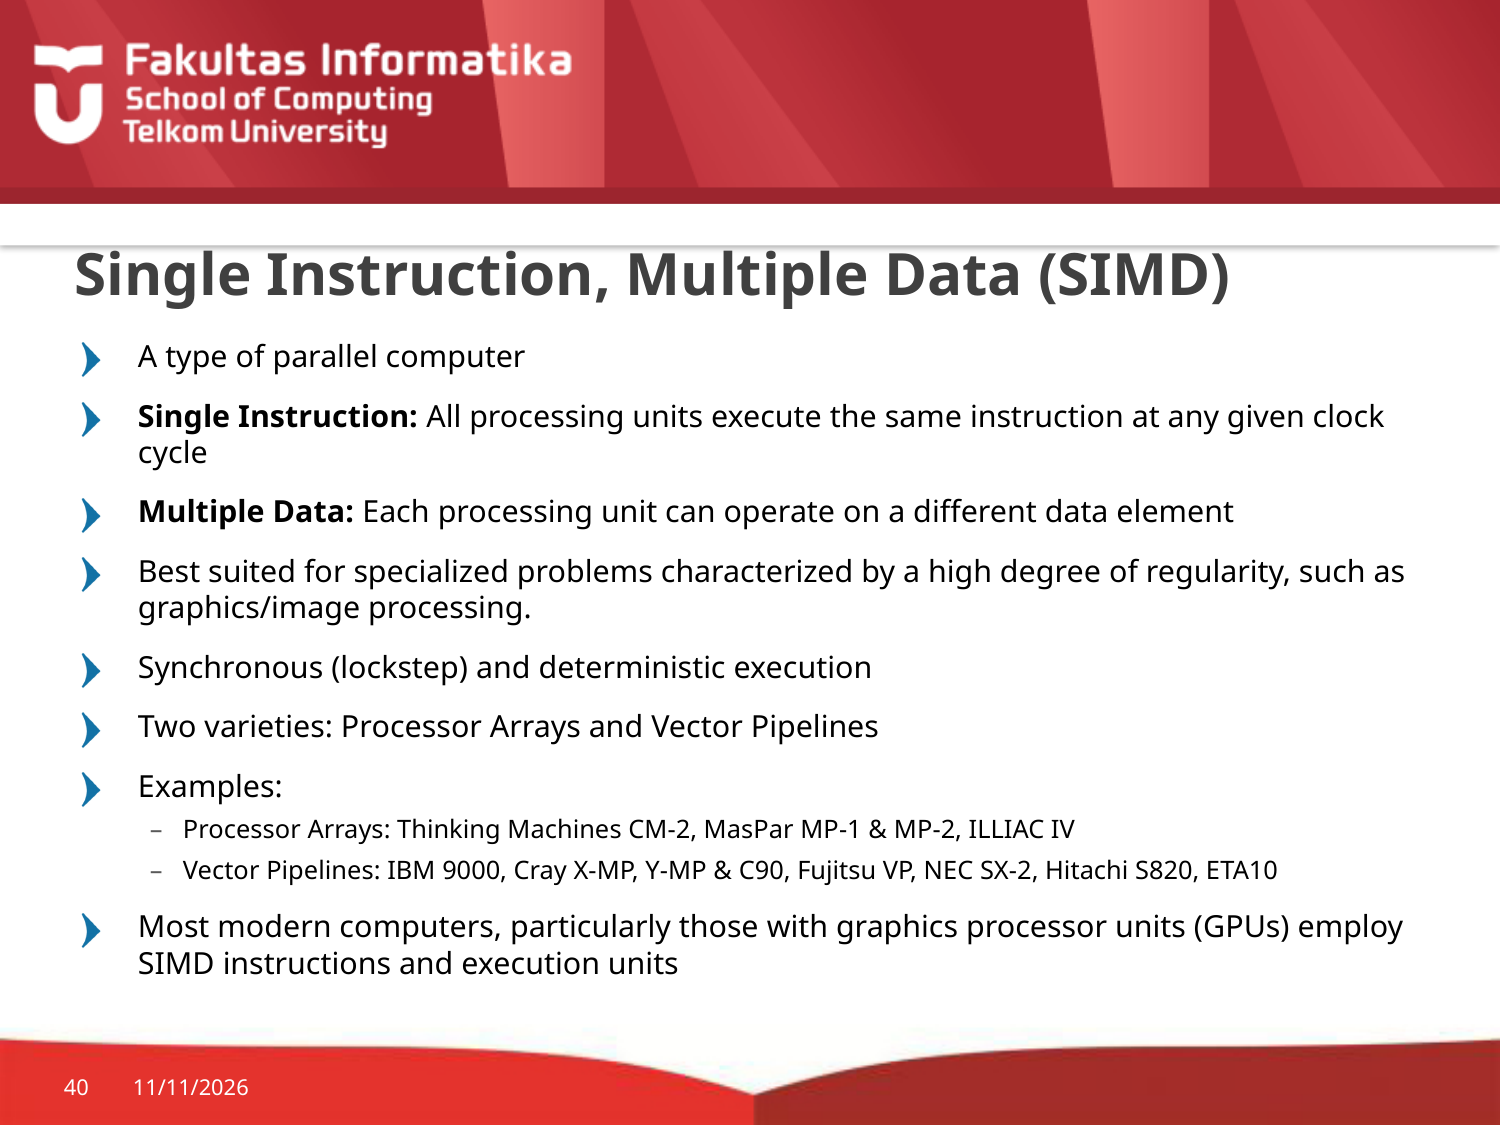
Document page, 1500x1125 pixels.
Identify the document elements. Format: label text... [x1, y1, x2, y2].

picture [75, 331, 104, 379]
title Single Instruction, Multiple Data (SIMD) [59, 219, 1426, 325]
picture [75, 487, 104, 535]
slide_number 40 [63, 1058, 123, 1119]
picture [75, 391, 104, 439]
picture [75, 642, 104, 690]
picture [0, 0, 1500, 203]
picture [75, 546, 104, 594]
picture [75, 701, 104, 750]
picture [75, 902, 104, 950]
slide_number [132, 1058, 403, 1119]
list A type of parallel computer Single Instruction: All processing units execute the same instruction at any given clock cycle Multiple Data: Each processing unit can operate on a different data element Best suited for specialized problems characterized by a high degree of regularity, such as graphics/image processing. Synchronous (lockstep) and deterministic execution Two varieties: Processor Arrays and Vector Pipelines Examples: Processor Arrays: Thinking Machines CM-2, MasPar MP-1 & MP-2, ILLIAC IV Vector Pipelines: IBM 9000, Cray X-MP, Y-MP & C90, Fujitsu VP, NEC SX-2, Hitachi S820, ETA10 Most modern computers, particularly those with graphics processor units (GPUs) employ SIMD instructions and execution units [60, 329, 1426, 990]
picture [0, 1024, 1500, 1125]
picture [75, 761, 104, 809]
